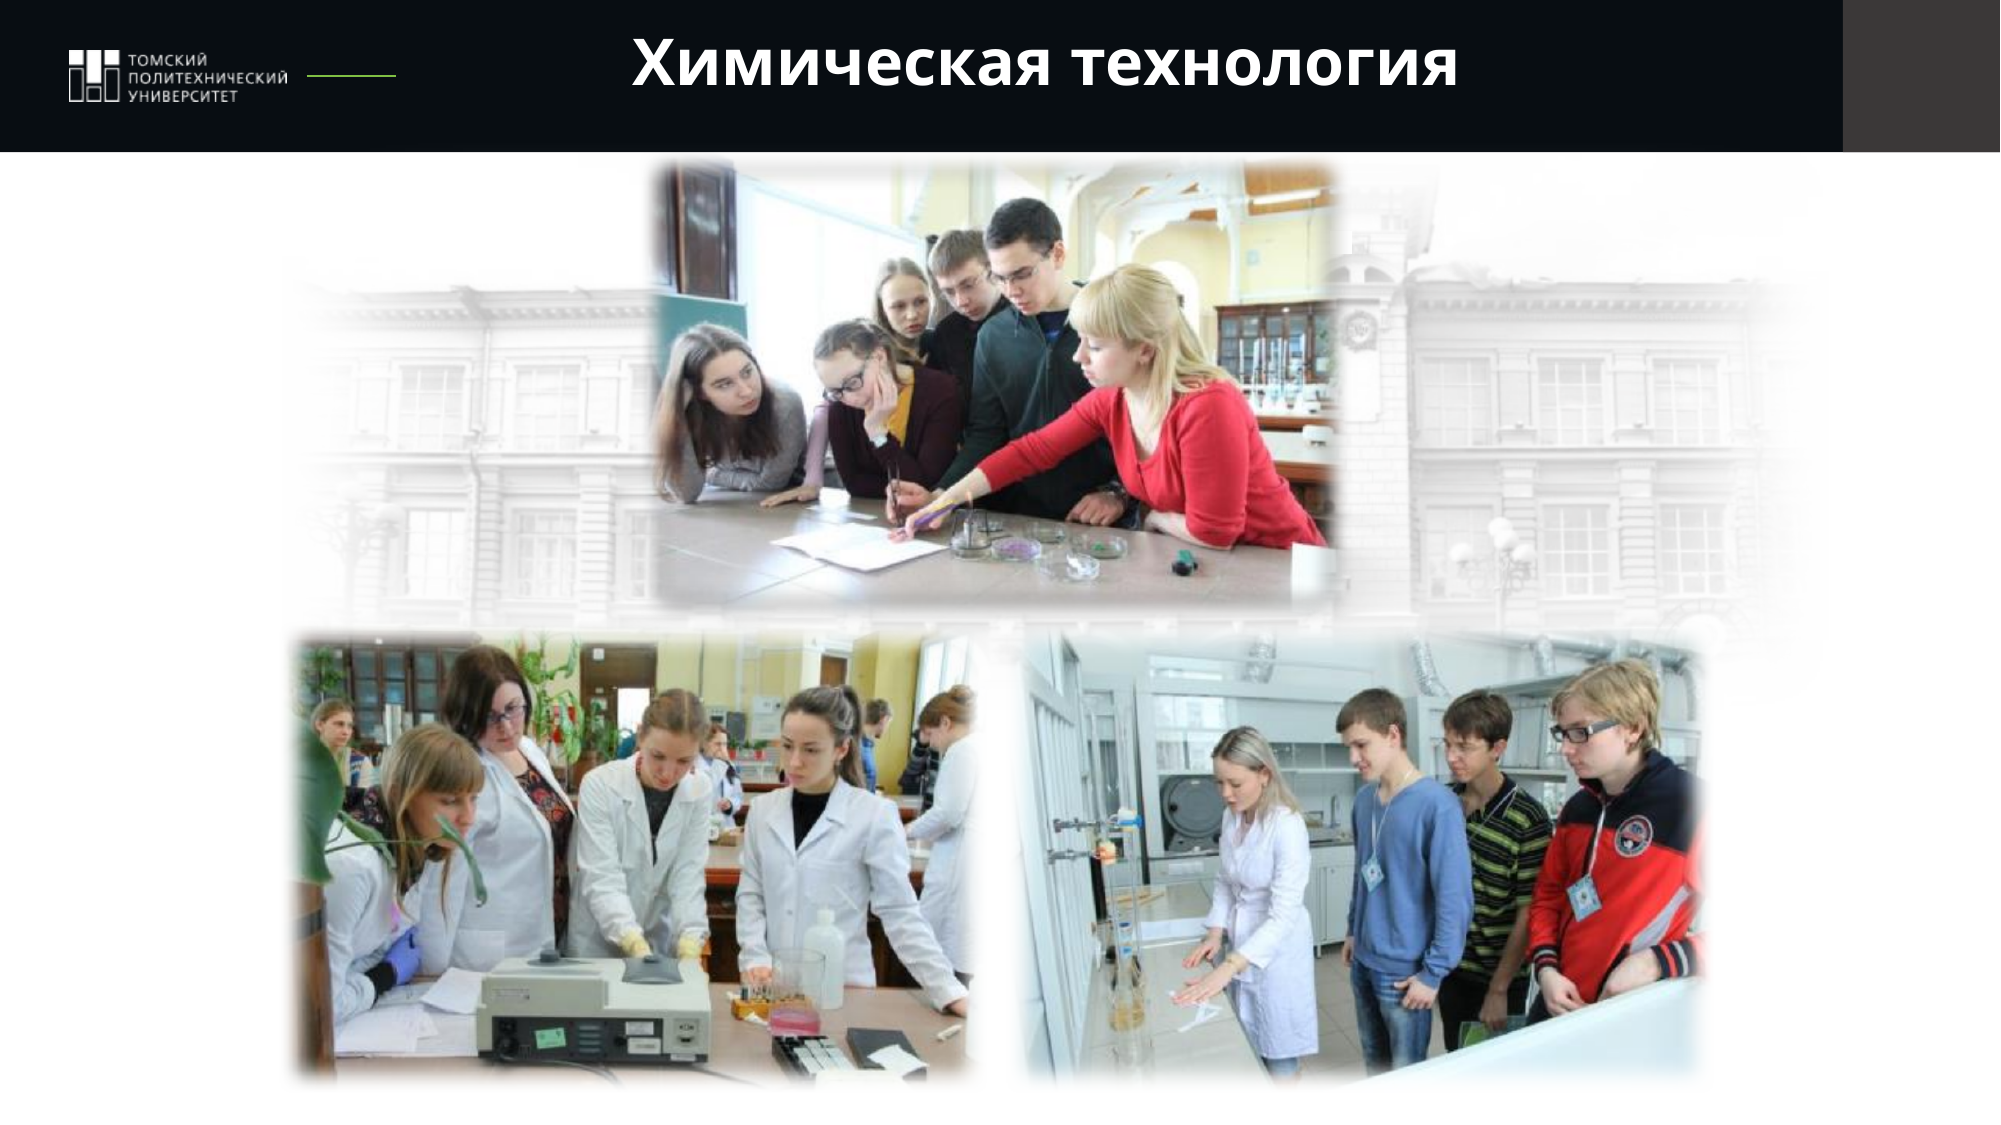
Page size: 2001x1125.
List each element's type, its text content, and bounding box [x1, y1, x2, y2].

picture [279, 134, 1829, 1094]
picture [69, 50, 287, 102]
text_box Химическая технология [384, 13, 1725, 106]
